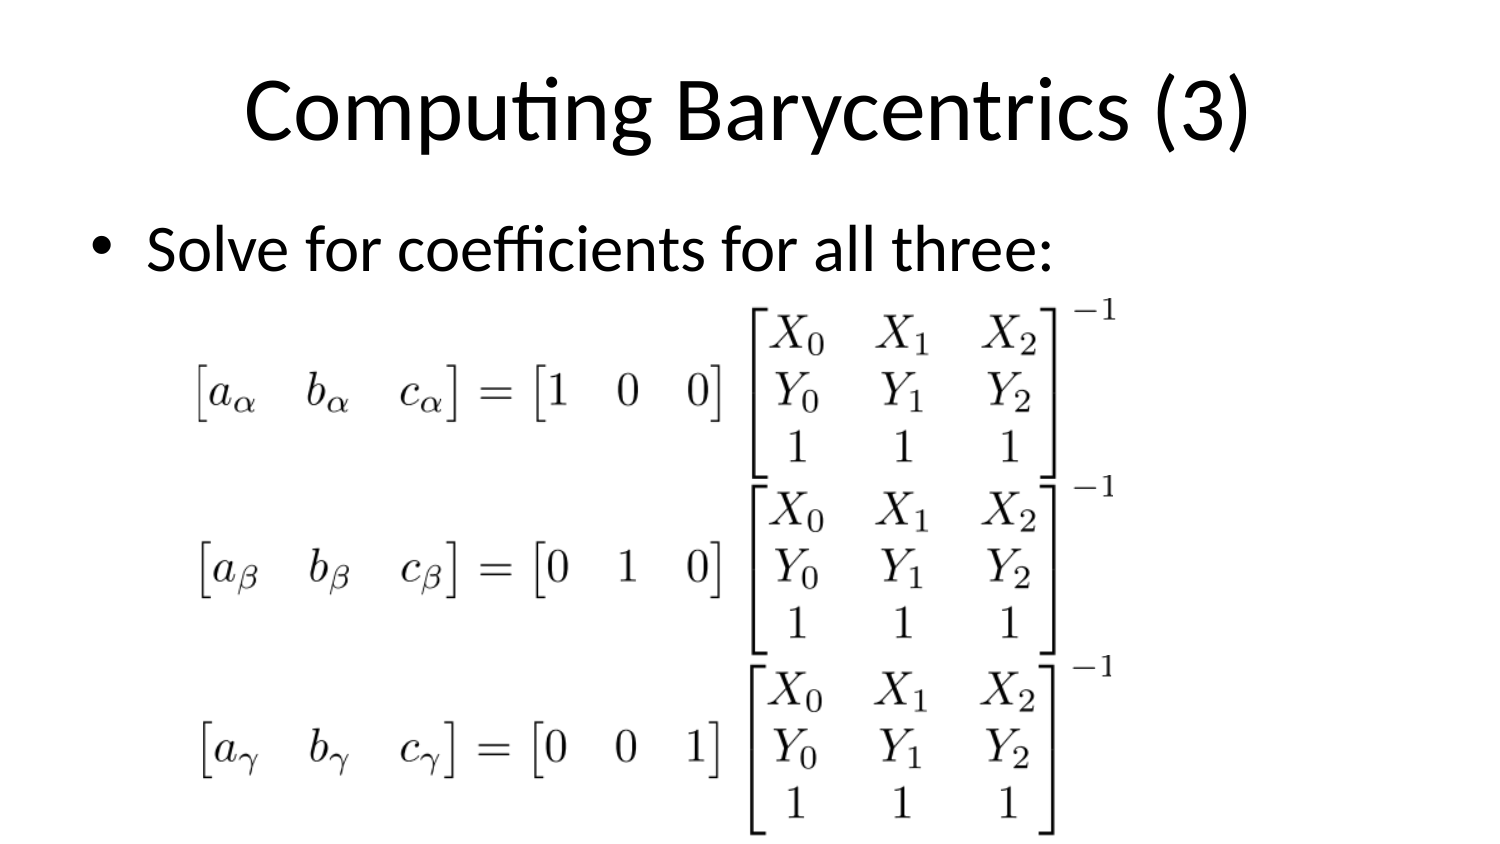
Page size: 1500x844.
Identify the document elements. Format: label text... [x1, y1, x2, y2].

list Solve for coefficients for all three: [75, 196, 1425, 754]
title Computing Barycentrics (3) [75, 33, 1425, 175]
picture [198, 298, 1116, 836]
